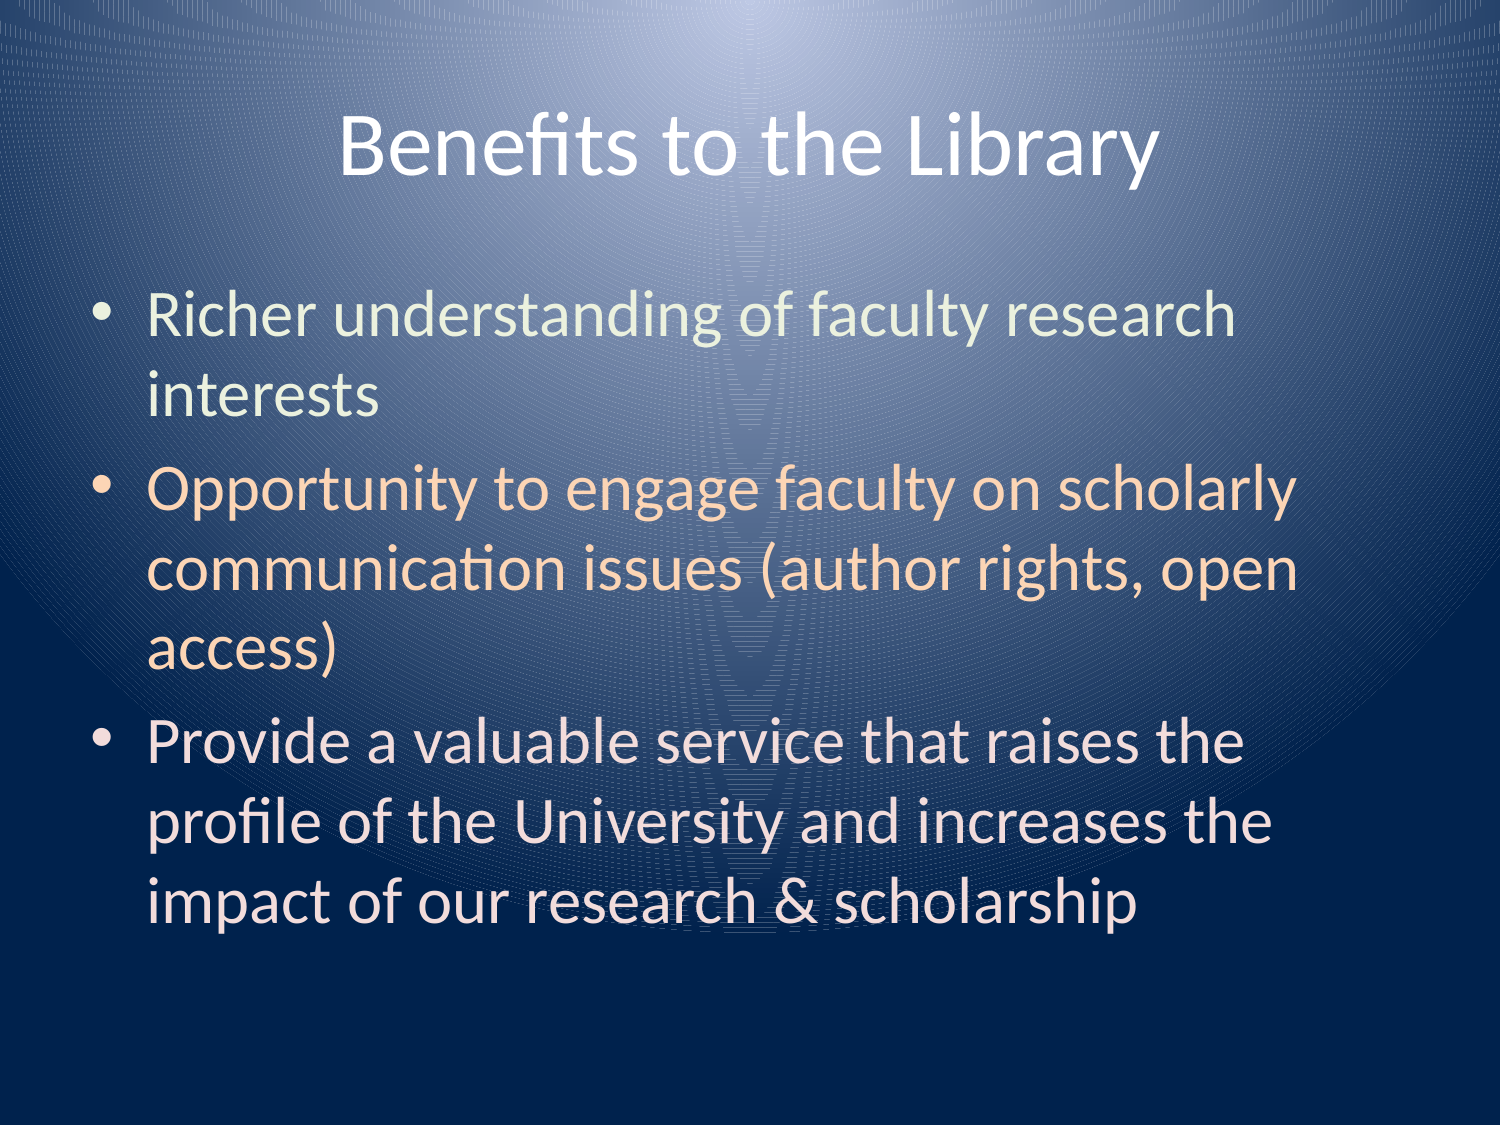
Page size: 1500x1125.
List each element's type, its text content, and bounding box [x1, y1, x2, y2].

list Richer understanding of faculty research interests Opportunity to engage faculty on scholarly communication issues (author rights, open access) Provide a valuable service that raises the profile of the University and increases the impact of our research & scholarship [75, 262, 1425, 1005]
title Benefits to the Library [75, 45, 1425, 233]
